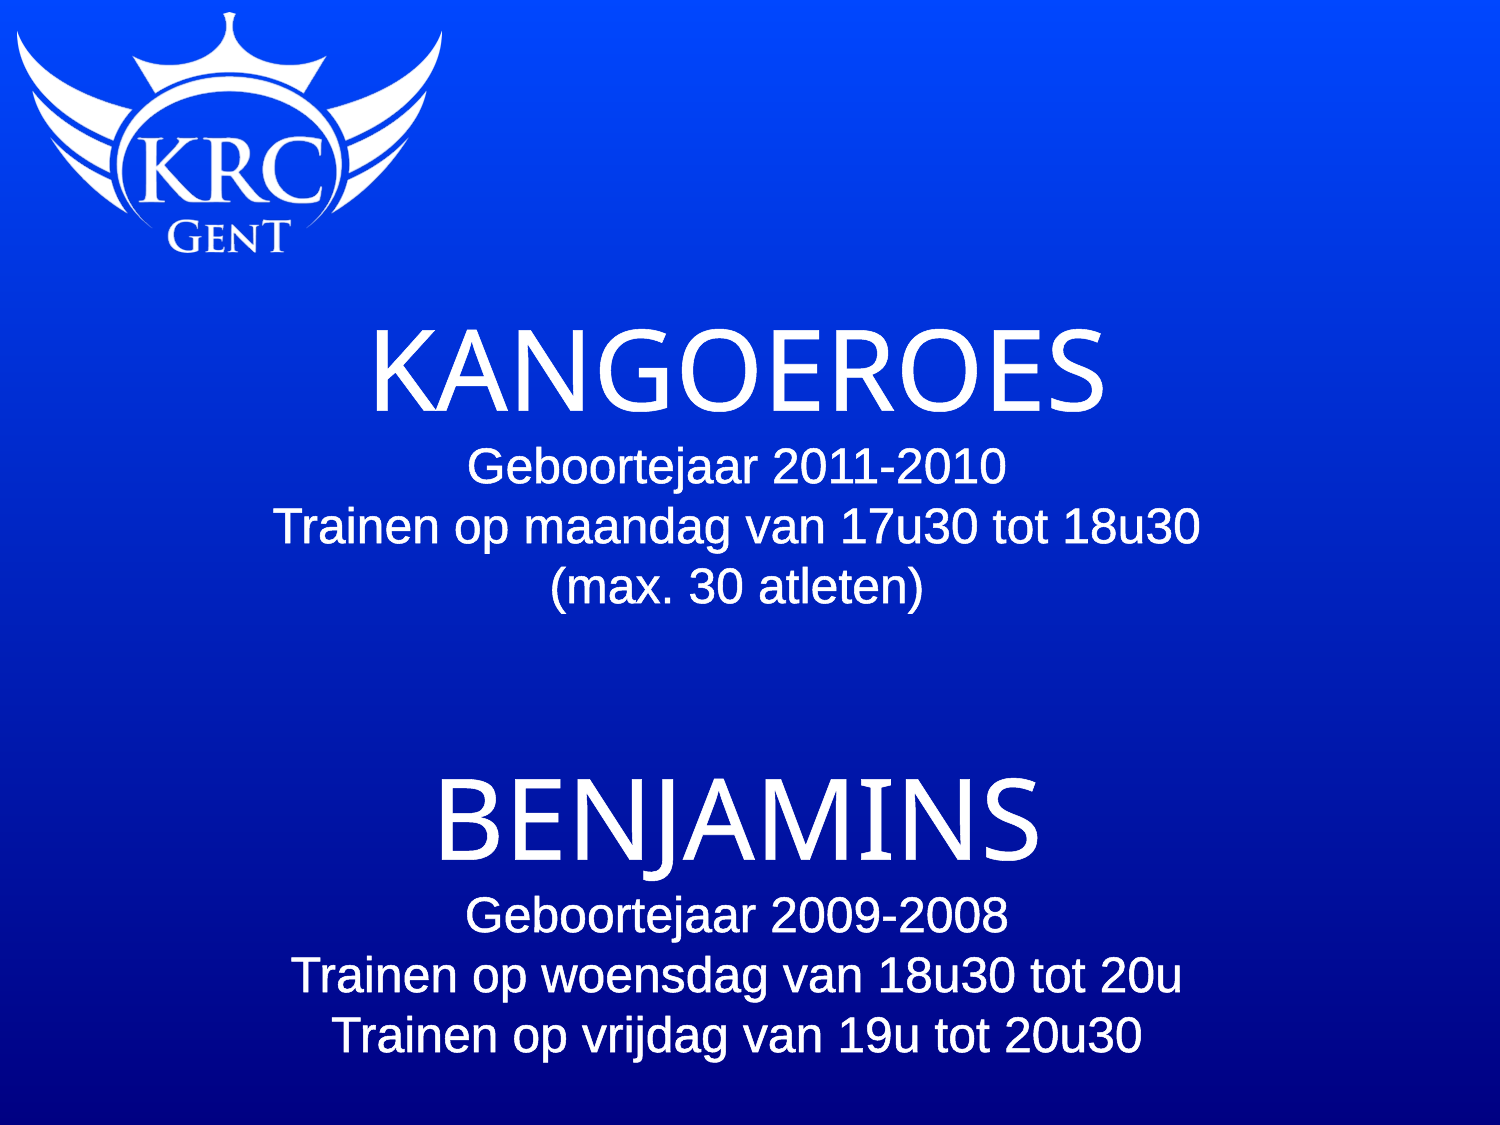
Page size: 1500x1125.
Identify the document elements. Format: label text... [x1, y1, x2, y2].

text_box BENJAMINS Geboortejaar 2009-2008 Trainen op woensdag van 18u30 tot 20u Trainen op vrijdag van 19u tot 20u30 [275, 739, 1199, 1125]
text_box KANGOEROES Geboortejaar 2011-2010 Trainen op maandag van 17u30 tot 18u30 (max. 30 atleten) [257, 290, 1217, 621]
picture [17, 12, 442, 253]
